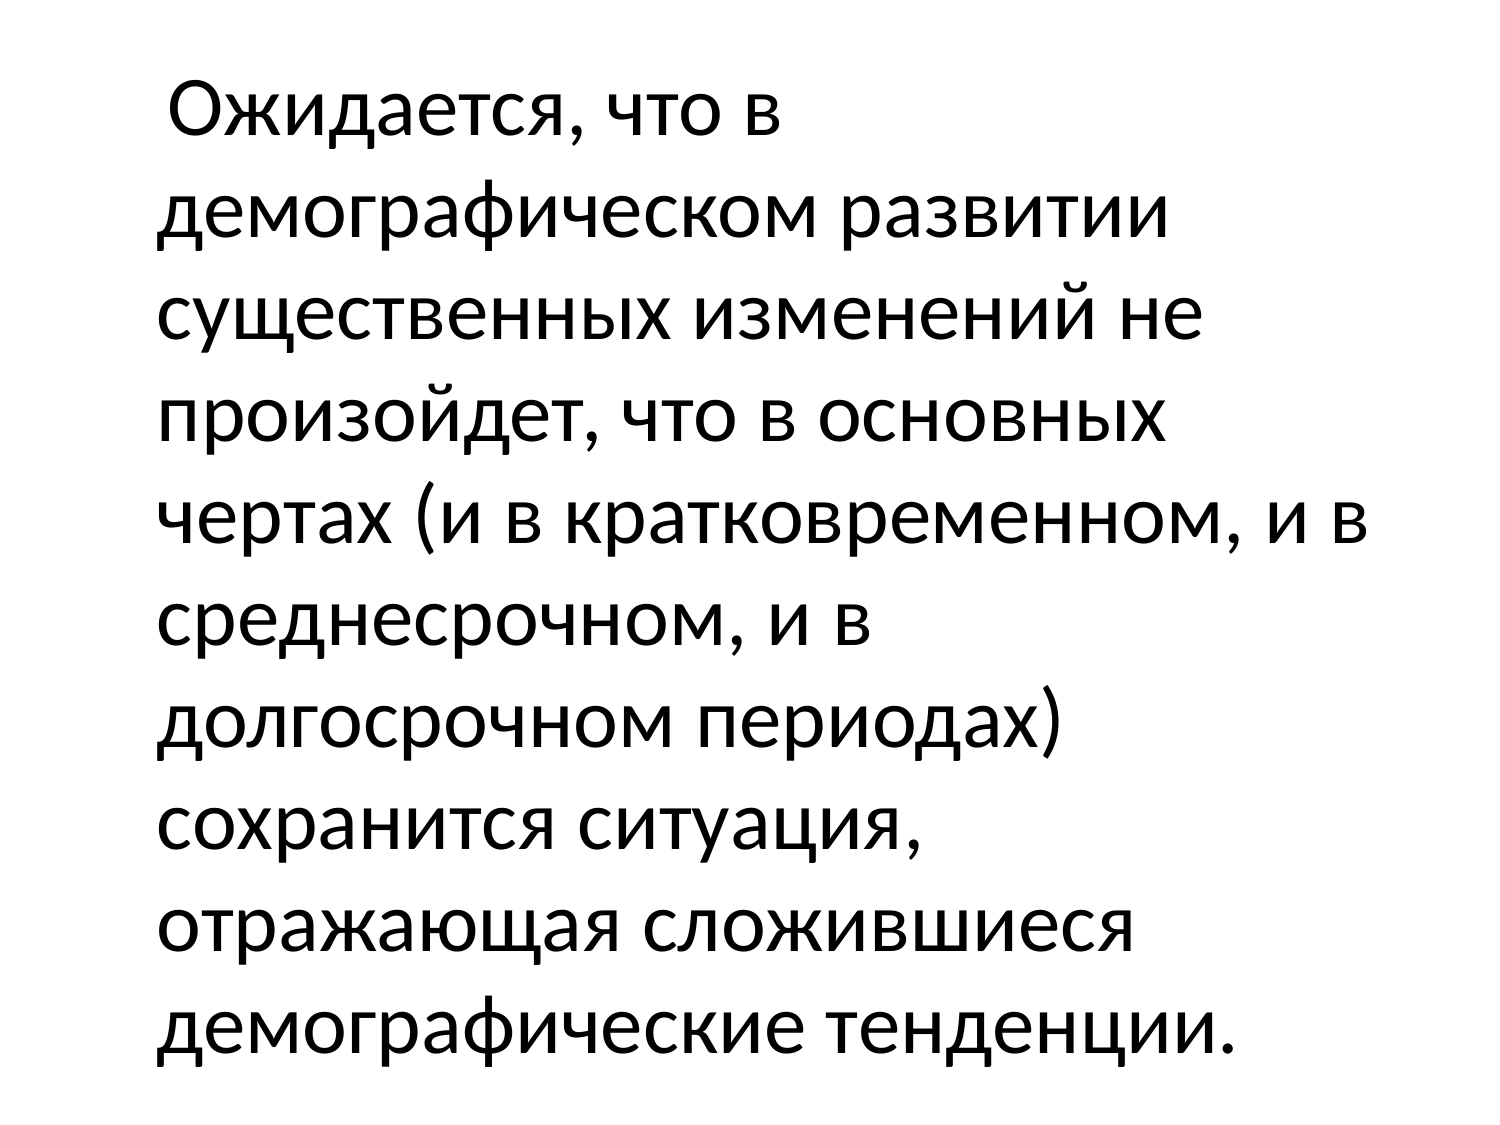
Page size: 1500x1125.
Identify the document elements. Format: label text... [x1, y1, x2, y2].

list Ожидается, что в демографическом развитии существенных изменений не произойдет, что в основных чертах (и в кратковременном, и в среднесрочном, и в долгосрочном периодах) сохранится ситуация, отражающая сложившиеся демографические тенденции. [88, 42, 1426, 1083]
